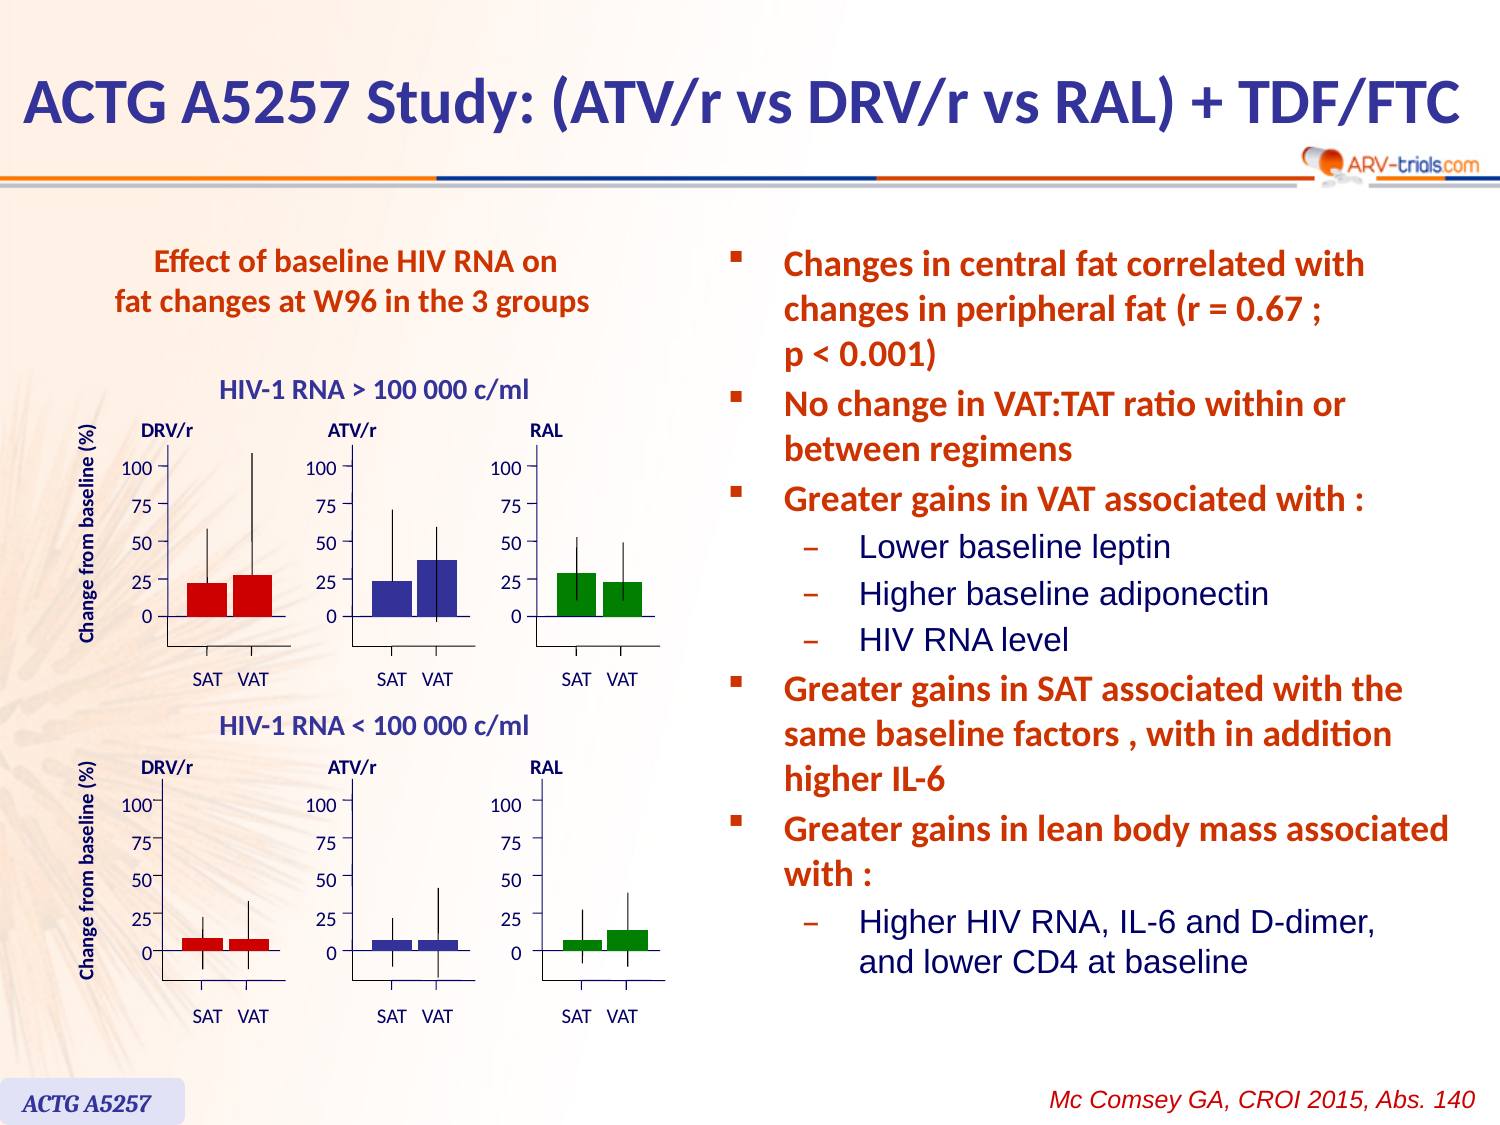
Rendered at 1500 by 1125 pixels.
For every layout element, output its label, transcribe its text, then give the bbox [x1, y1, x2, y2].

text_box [0, 1077, 186, 1125]
text_box HIV-1 RNA > 100 000 c/ml [204, 362, 545, 406]
title ACTG A5257 Study: (ATV/r vs DRV/r vs RAL) + TDF/FTC [8, 6, 1500, 190]
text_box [64, 744, 666, 1036]
list Effect of baseline HIV RNA on fat changes at W96 in the 3 groups [0, 230, 713, 351]
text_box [64, 407, 661, 699]
picture [0, 0, 1500, 231]
text_box HIV-1 RNA < 100 000 c/ml [204, 707, 545, 743]
text_box Mc Comsey GA, CROI 2015, Abs. 140 [408, 1075, 1492, 1121]
text_box Changes in central fat correlated with changes in peripheral fat (r = 0.67 ; p < 0.001) No change in VAT:TAT ratio within or between regimens Greater gains in VAT associated with : Lower baseline leptin Higher baseline adiponectin HIV RNA level Greater gains in SAT associated with the same baseline factors , with in addition higher IL-6 Greater gains in lean body mass associated with : Higher HIV RNA, IL-6 and D-dimer, and lower CD4 at baseline [712, 231, 1500, 1088]
picture [0, 351, 1500, 1125]
